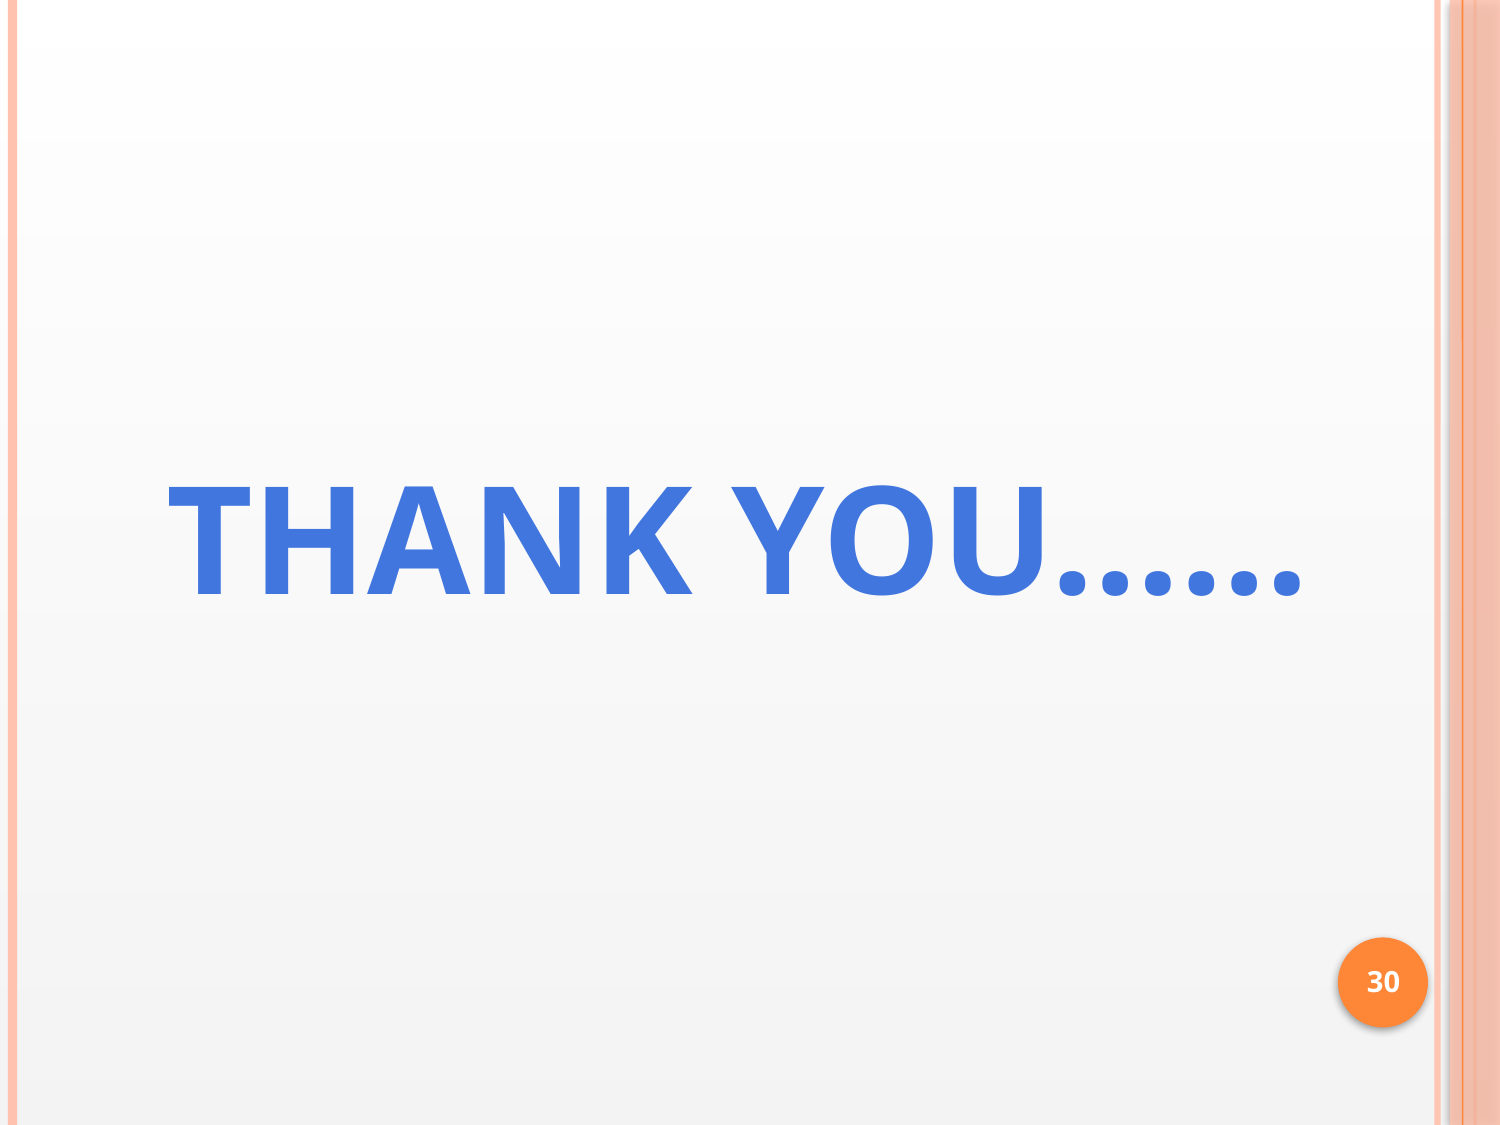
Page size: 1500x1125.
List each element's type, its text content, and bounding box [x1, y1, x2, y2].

slide_number 30 [1333, 940, 1434, 1027]
text_box THANK YOU…… [99, 437, 1375, 633]
